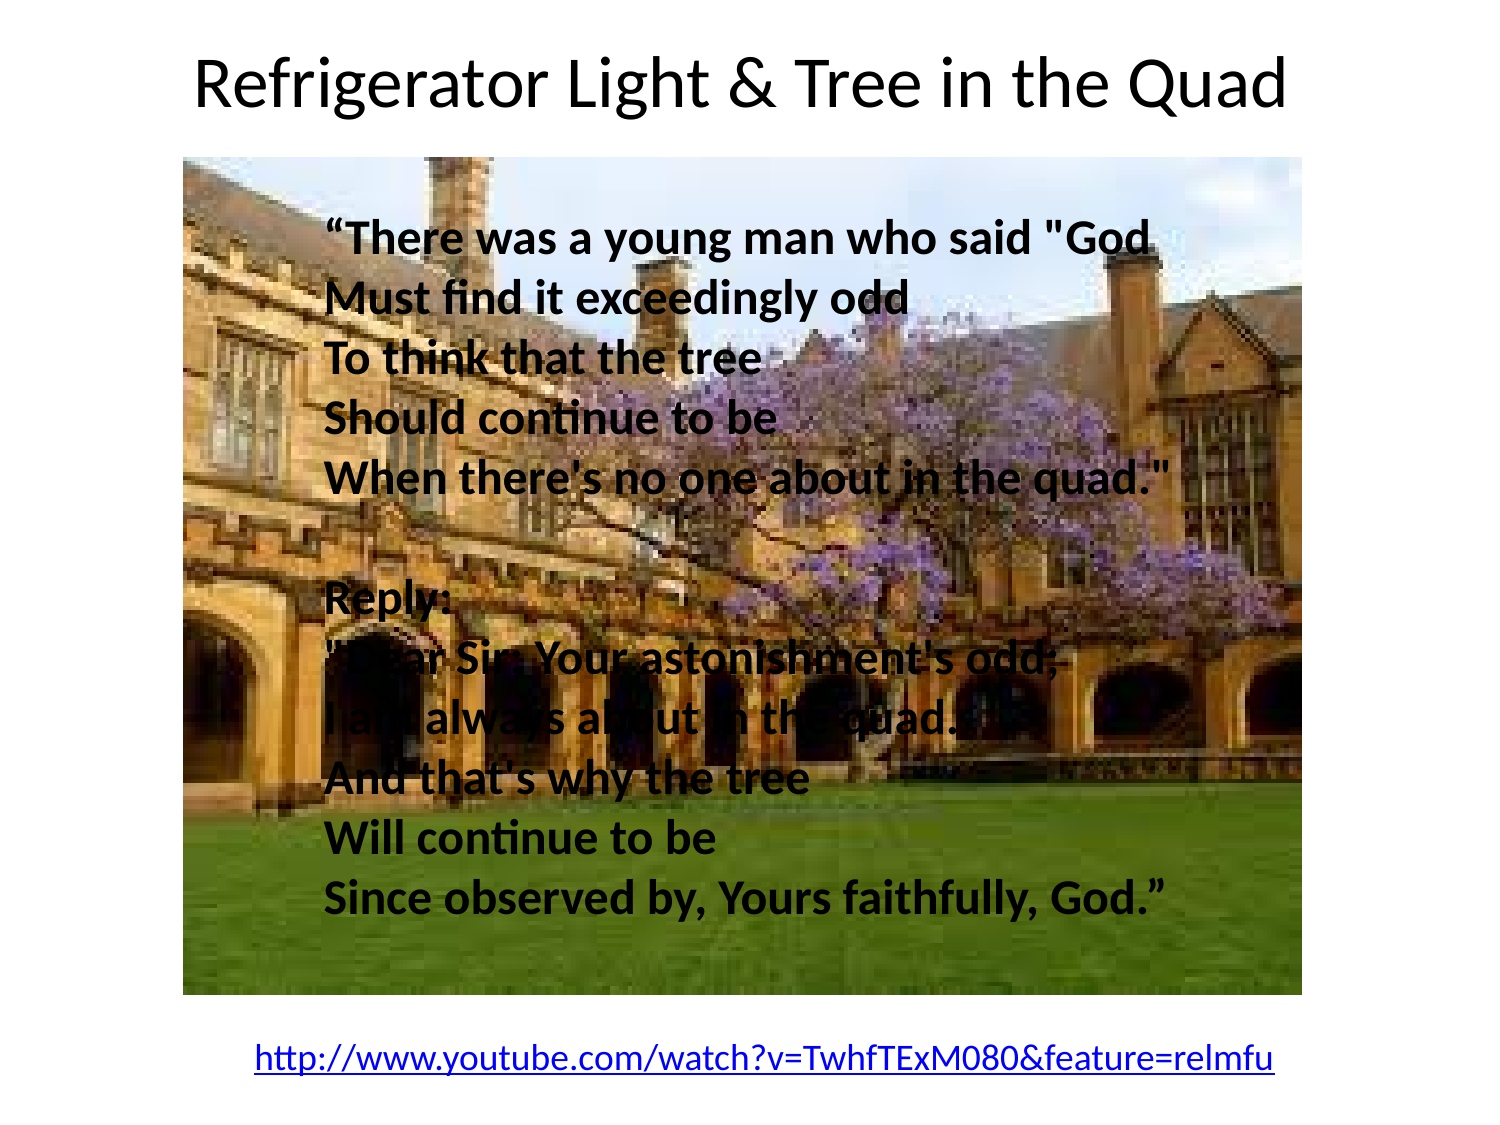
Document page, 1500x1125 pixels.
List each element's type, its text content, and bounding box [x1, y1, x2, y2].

text_box http://www.youtube.com/watch?v=TwhfTExM080&feature=relmfu [239, 1025, 1302, 1085]
title Refrigerator Light & Tree in the Quad [75, 0, 1425, 158]
picture [183, 156, 1303, 995]
